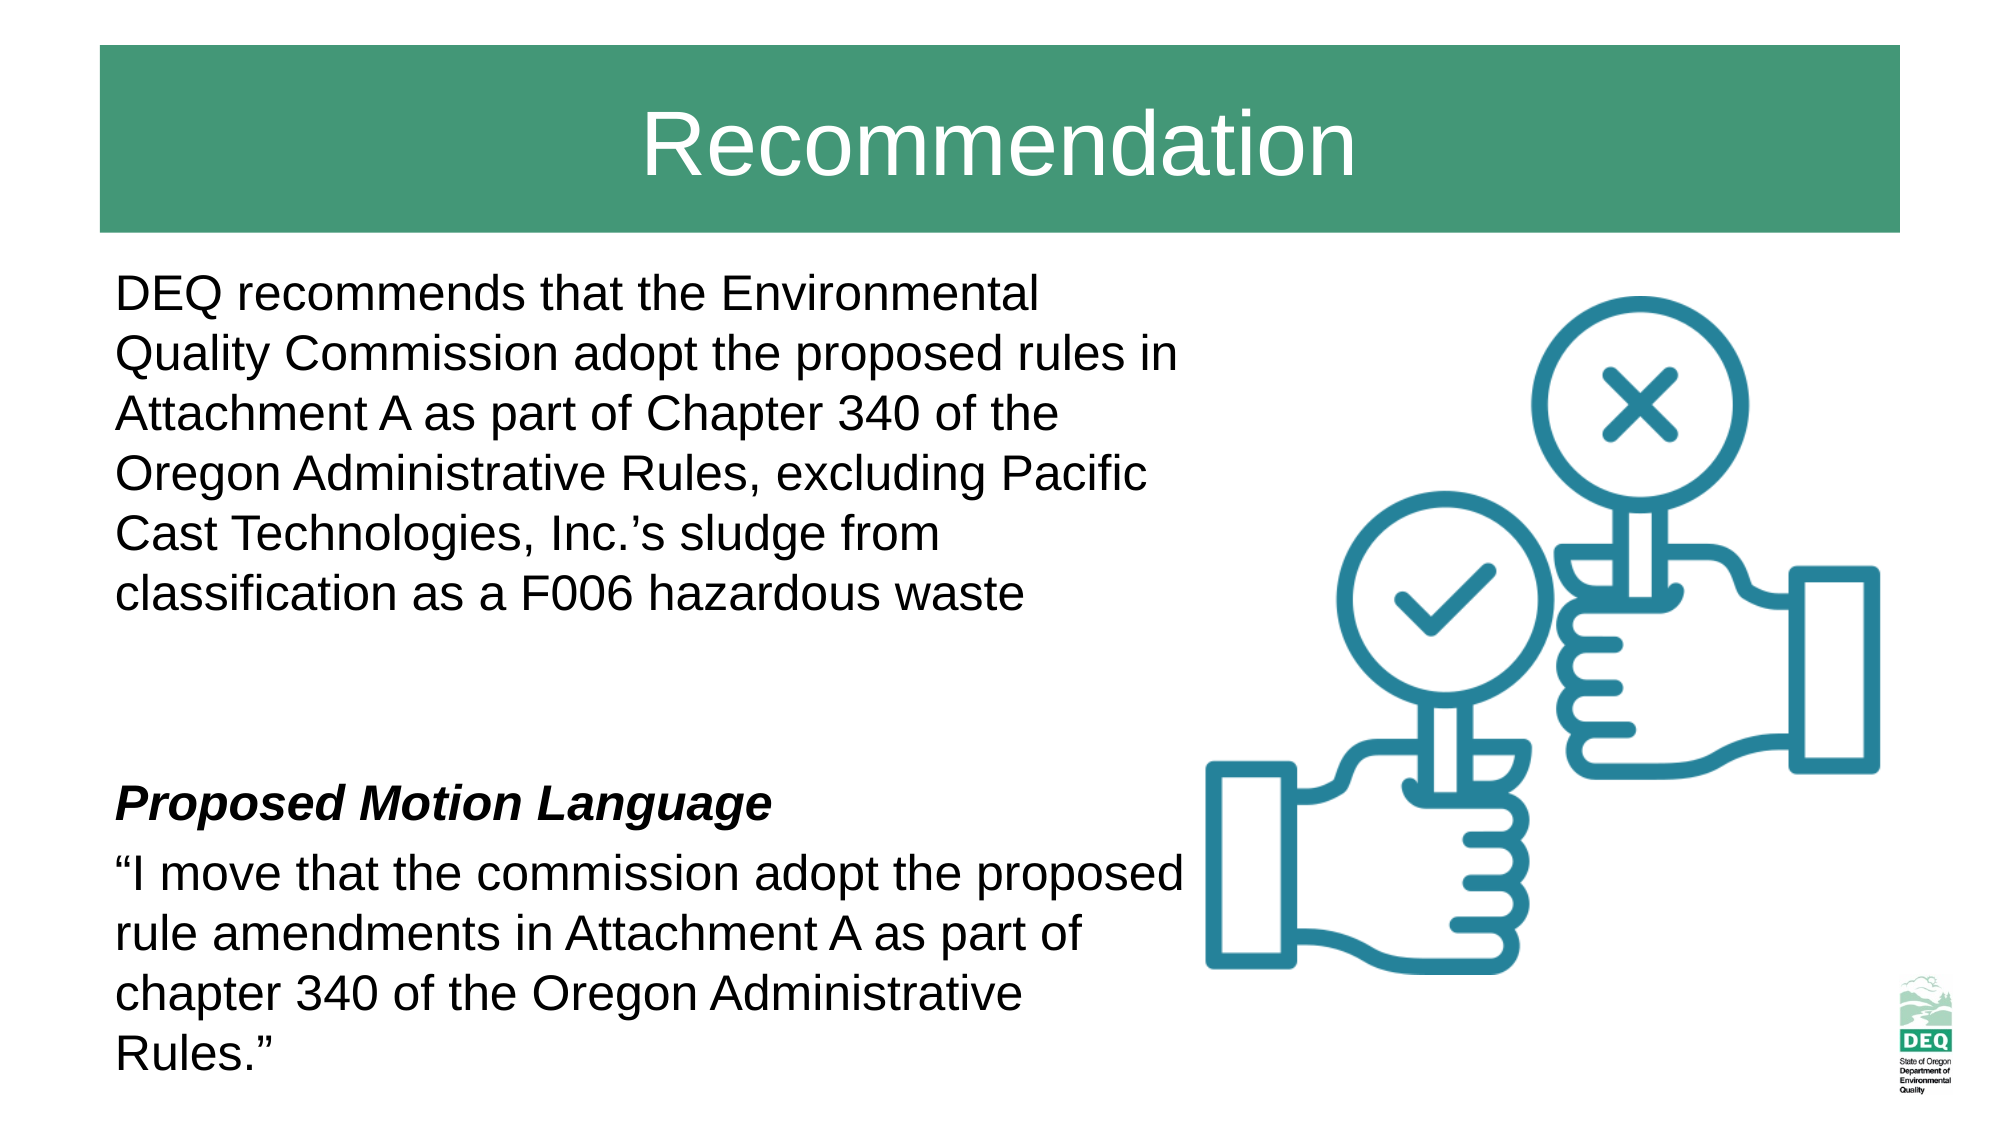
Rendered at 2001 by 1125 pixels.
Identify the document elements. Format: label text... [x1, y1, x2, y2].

list DEQ recommends that the Environmental Quality Commission adopt the proposed rules in Attachment A as part of Chapter 340 of the Oregon Administrative Rules, excluding Pacific Cast Technologies, Inc.’s sludge from classification as a F006 hazardous waste Proposed Motion Language “I move that the commission adopt the proposed rule amendments in Attachment A as part of chapter 340 of the Oregon Administrative Rules.” [99, 252, 1204, 1110]
picture [1203, 295, 1883, 976]
title Recommendation [99, 45, 1900, 233]
picture [1899, 974, 1953, 1096]
